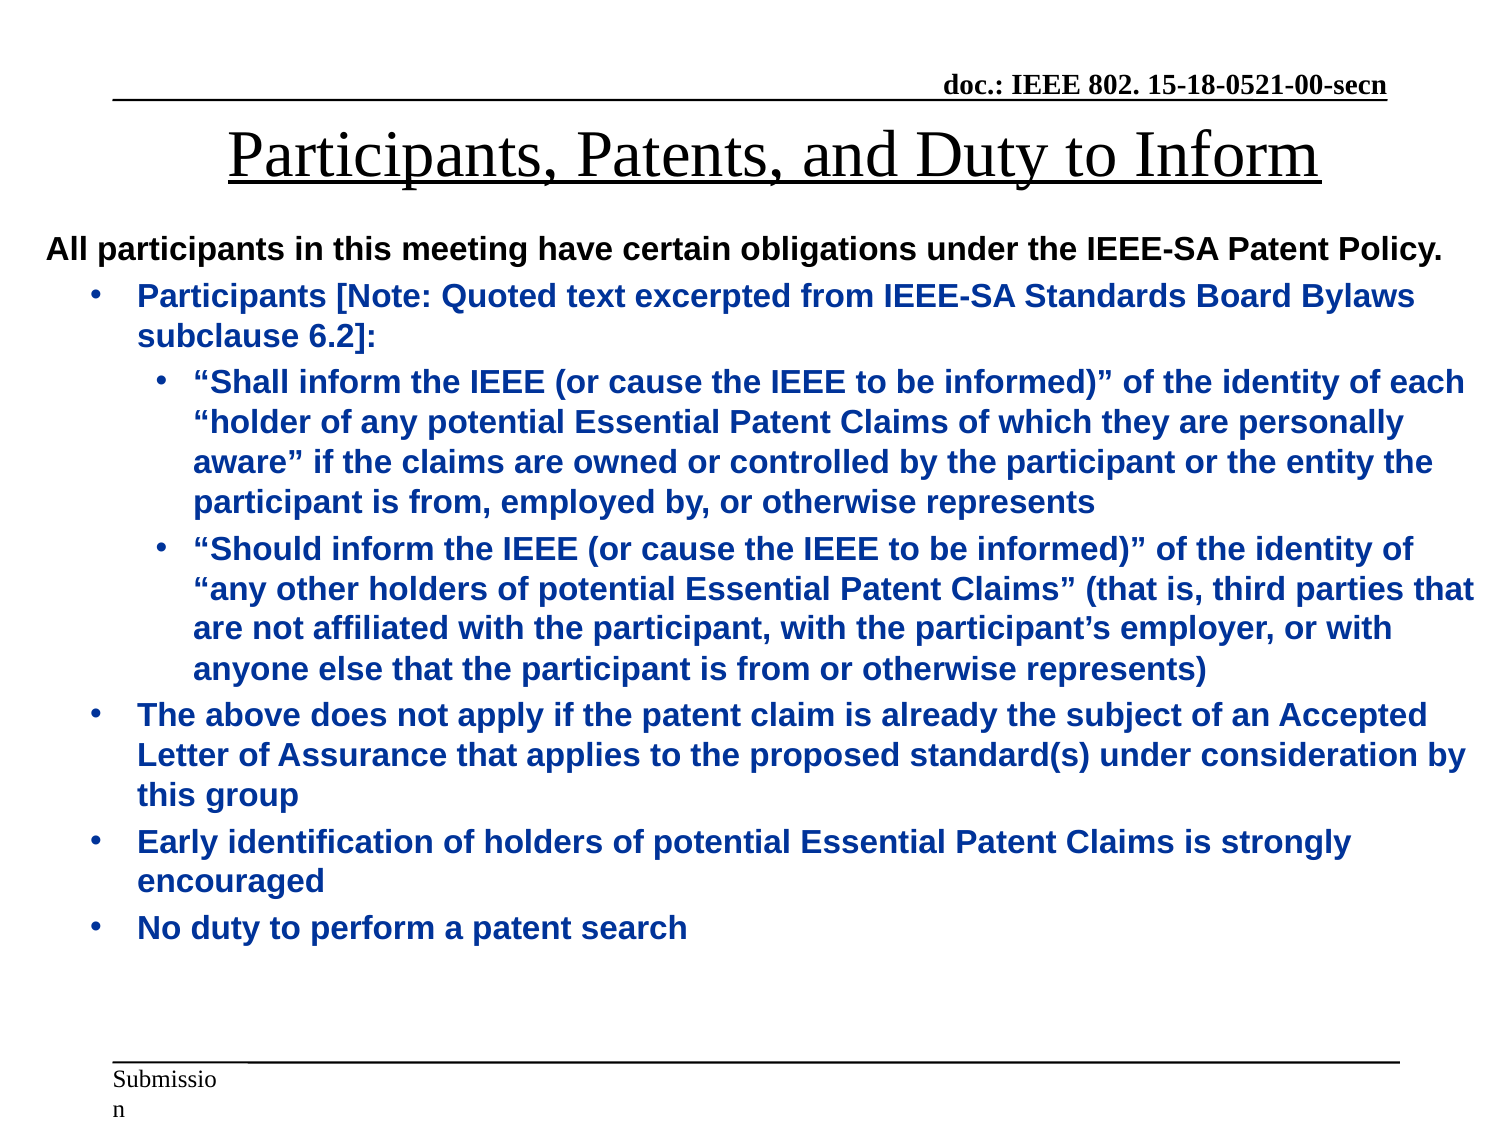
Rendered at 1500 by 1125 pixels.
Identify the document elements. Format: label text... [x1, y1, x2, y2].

list All participants in this meeting have certain obligations under the IEEE-SA Patent Policy. Participants [Note: Quoted text excerpted from IEEE-SA Standards Board Bylaws subclause 6.2]: “Shall inform the IEEE (or cause the IEEE to be informed)” of the identity of each “holder of any potential Essential Patent Claims of which they are personally aware” if the claims are owned or controlled by the participant or the entity the participant is from, employed by, or otherwise represents “Should inform the IEEE (or cause the IEEE to be informed)” of the identity of “any other holders of potential Essential Patent Claims” (that is, third parties that are not affiliated with the participant, with the participant’s employer, or with anyone else that the participant is from or otherwise represents) The above does not apply if the patent claim is already the subject of an Accepted Letter of Assurance that applies to the proposed standard(s) under consideration by this group Early identification of holders of potential Essential Patent Claims is strongly encouraged No duty to perform a patent search [0, 219, 1500, 1020]
title Participants, Patents, and Duty to Inform [50, 80, 1500, 219]
